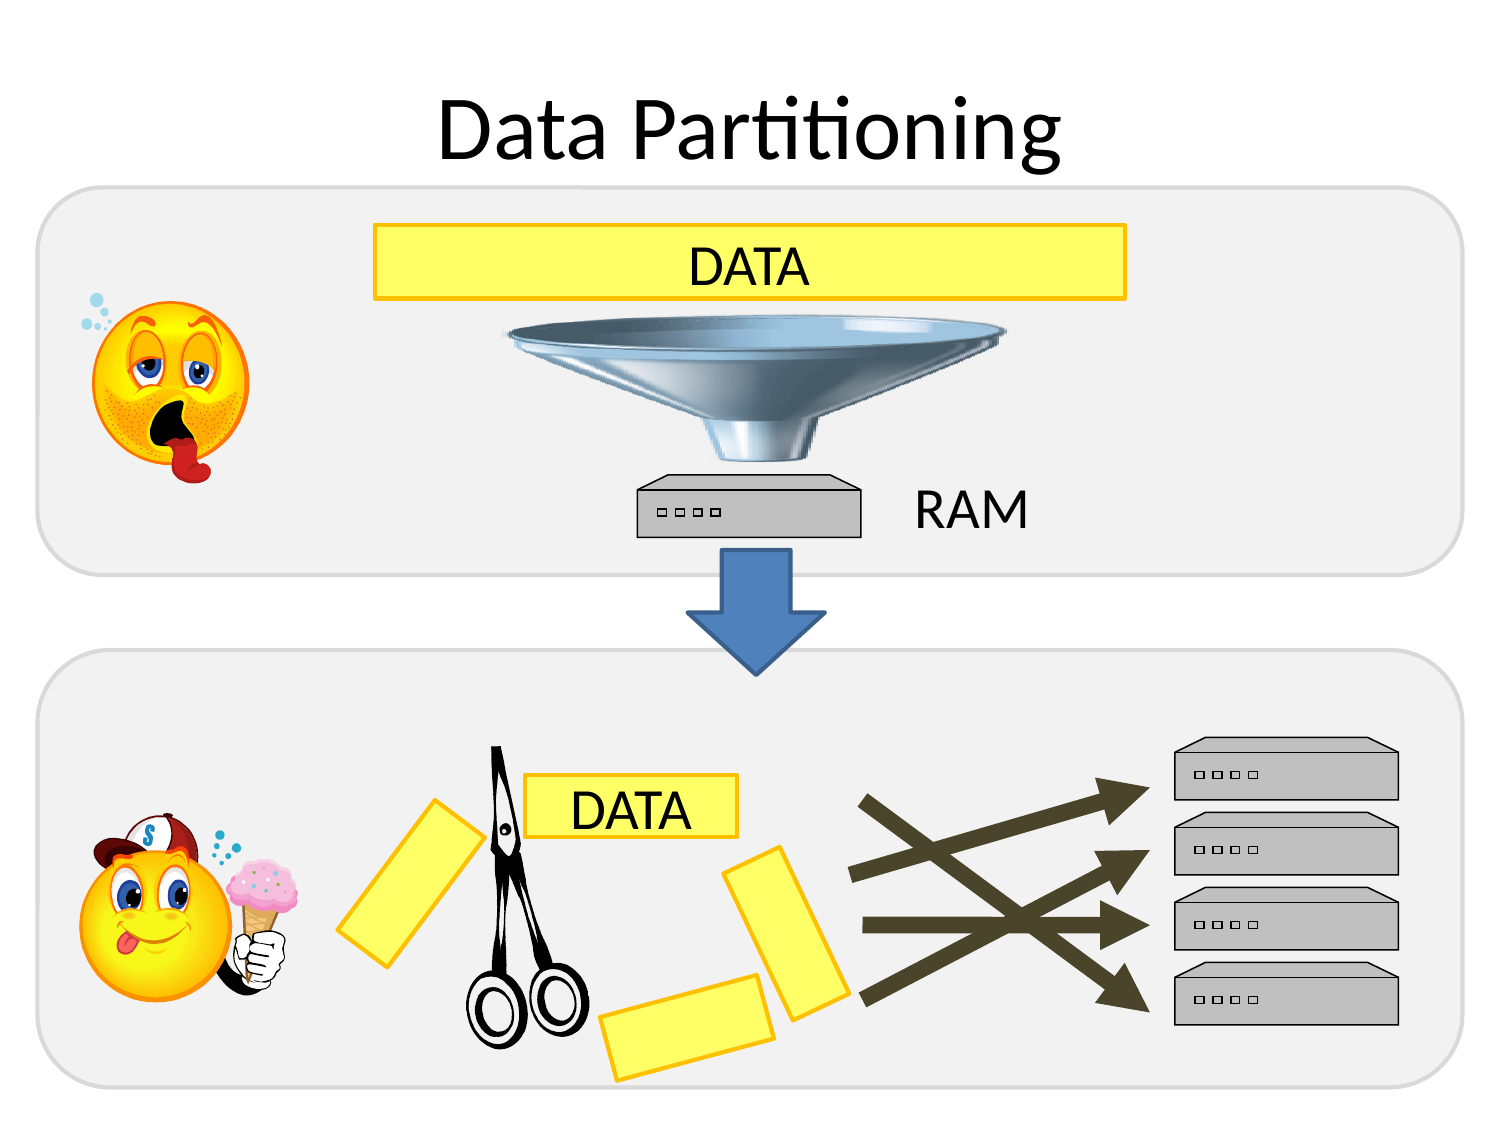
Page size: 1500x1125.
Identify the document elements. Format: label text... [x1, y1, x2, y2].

text_box RAM [899, 462, 1050, 548]
text_box [685, 547, 827, 677]
text_box [407, 797, 483, 833]
text_box [1174, 962, 1399, 1025]
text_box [849, 787, 1151, 876]
text_box [1174, 737, 1399, 800]
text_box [862, 926, 1151, 1013]
text_box [335, 911, 349, 942]
picture [80, 292, 251, 485]
text_box DATA [373, 223, 1127, 301]
picture [354, 835, 655, 959]
picture [499, 312, 1012, 463]
text_box [35, 647, 1465, 1090]
picture [78, 812, 299, 1004]
text_box [1174, 887, 1399, 950]
text_box [721, 844, 852, 1023]
text_box [637, 474, 861, 538]
text_box DATA [523, 773, 739, 839]
slide_number 59 [1074, 1042, 1425, 1103]
text_box [597, 972, 776, 1083]
text_box [35, 191, 1465, 578]
title Data Partitioning [75, 45, 1425, 200]
text_box [1174, 812, 1399, 875]
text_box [862, 882, 1151, 924]
